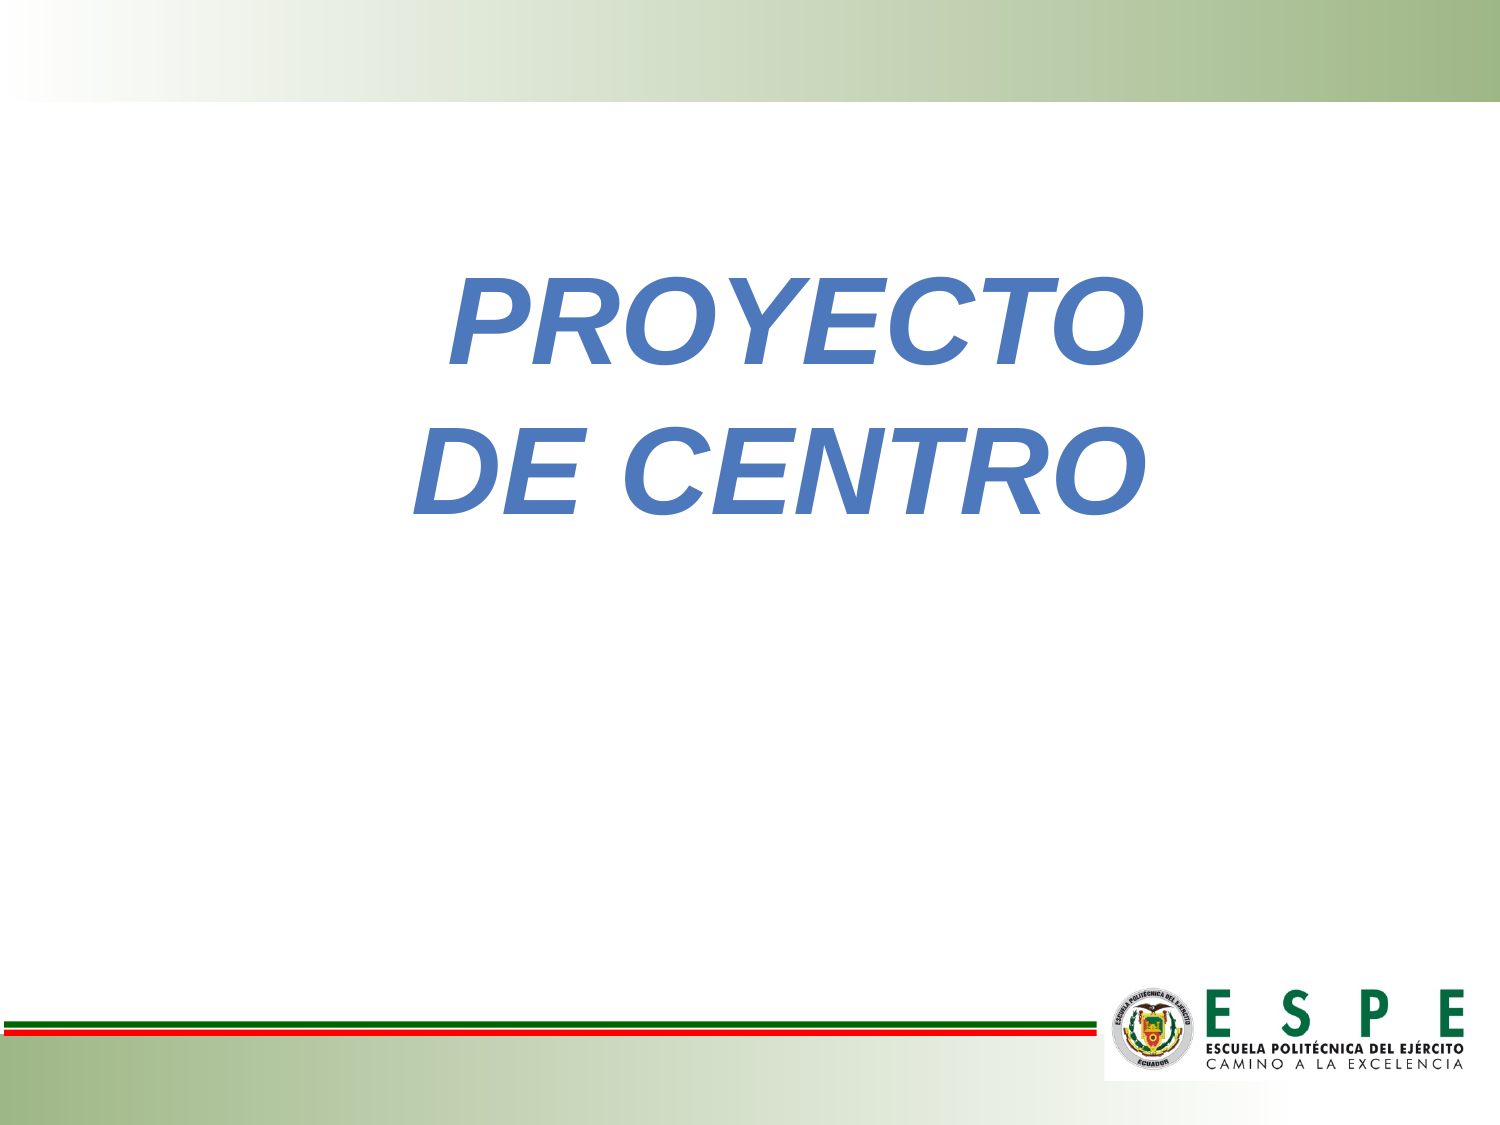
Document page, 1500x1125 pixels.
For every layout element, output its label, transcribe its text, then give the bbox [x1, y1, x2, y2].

text_box PROYECTO DE CENTRO [301, 231, 1258, 547]
picture [1104, 976, 1483, 1081]
